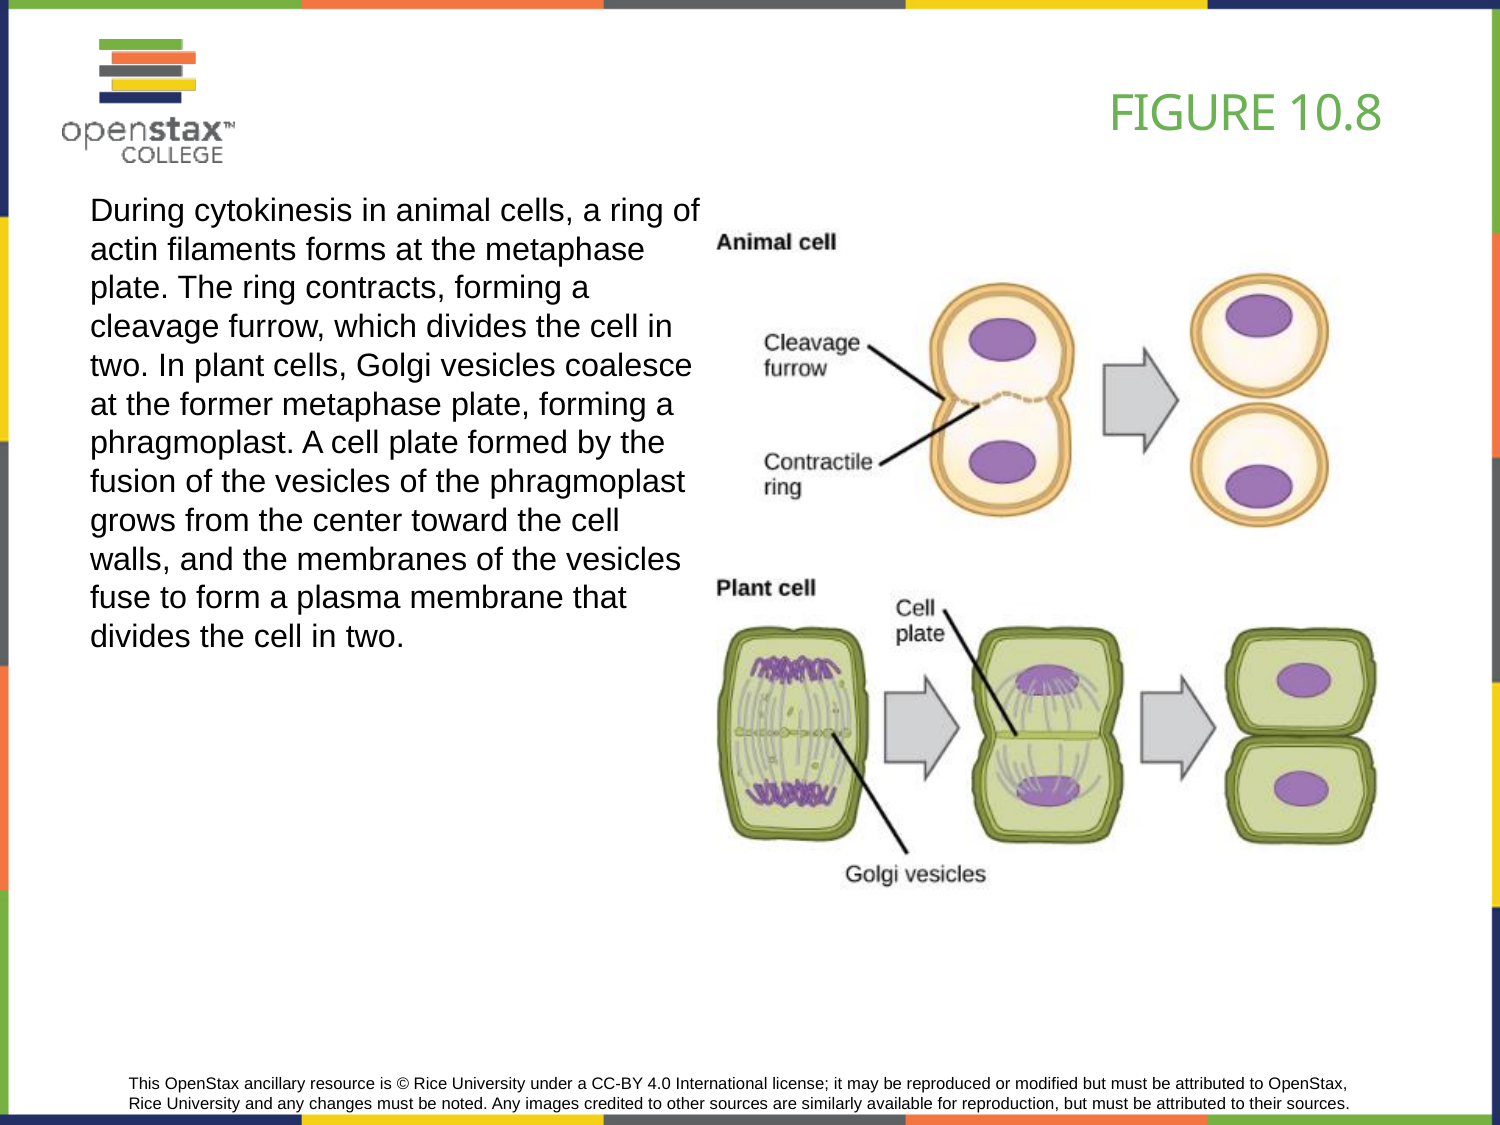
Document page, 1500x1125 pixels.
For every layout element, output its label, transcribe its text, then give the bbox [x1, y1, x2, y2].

title Figure 10.8 [242, 39, 1398, 148]
picture [0, 0, 1500, 1125]
footer This OpenStax ancillary resource is © Rice University under a CC-BY 4.0 International license; it may be reproduced or modified but must be attributed to OpenStax, Rice University and any changes must be noted. Any images credited to other sources are similarly available for reproduction, but must be attributed to their sources. [113, 1065, 1398, 1112]
list During cytokinesis in animal cells, a ring of actin filaments forms at the metaphase plate. The ring contracts, forming a cleavage furrow, which divides the cell in two. In plant cells, Golgi vesicles coalesce at the former metaphase plate, forming a phragmoplast. A cell plate formed by the fusion of the vesicles of the phragmoplast grows from the center toward the cell walls, and the membranes of the vesicles fuse to form a plasma membrane that divides the cell in two. [75, 181, 717, 1045]
